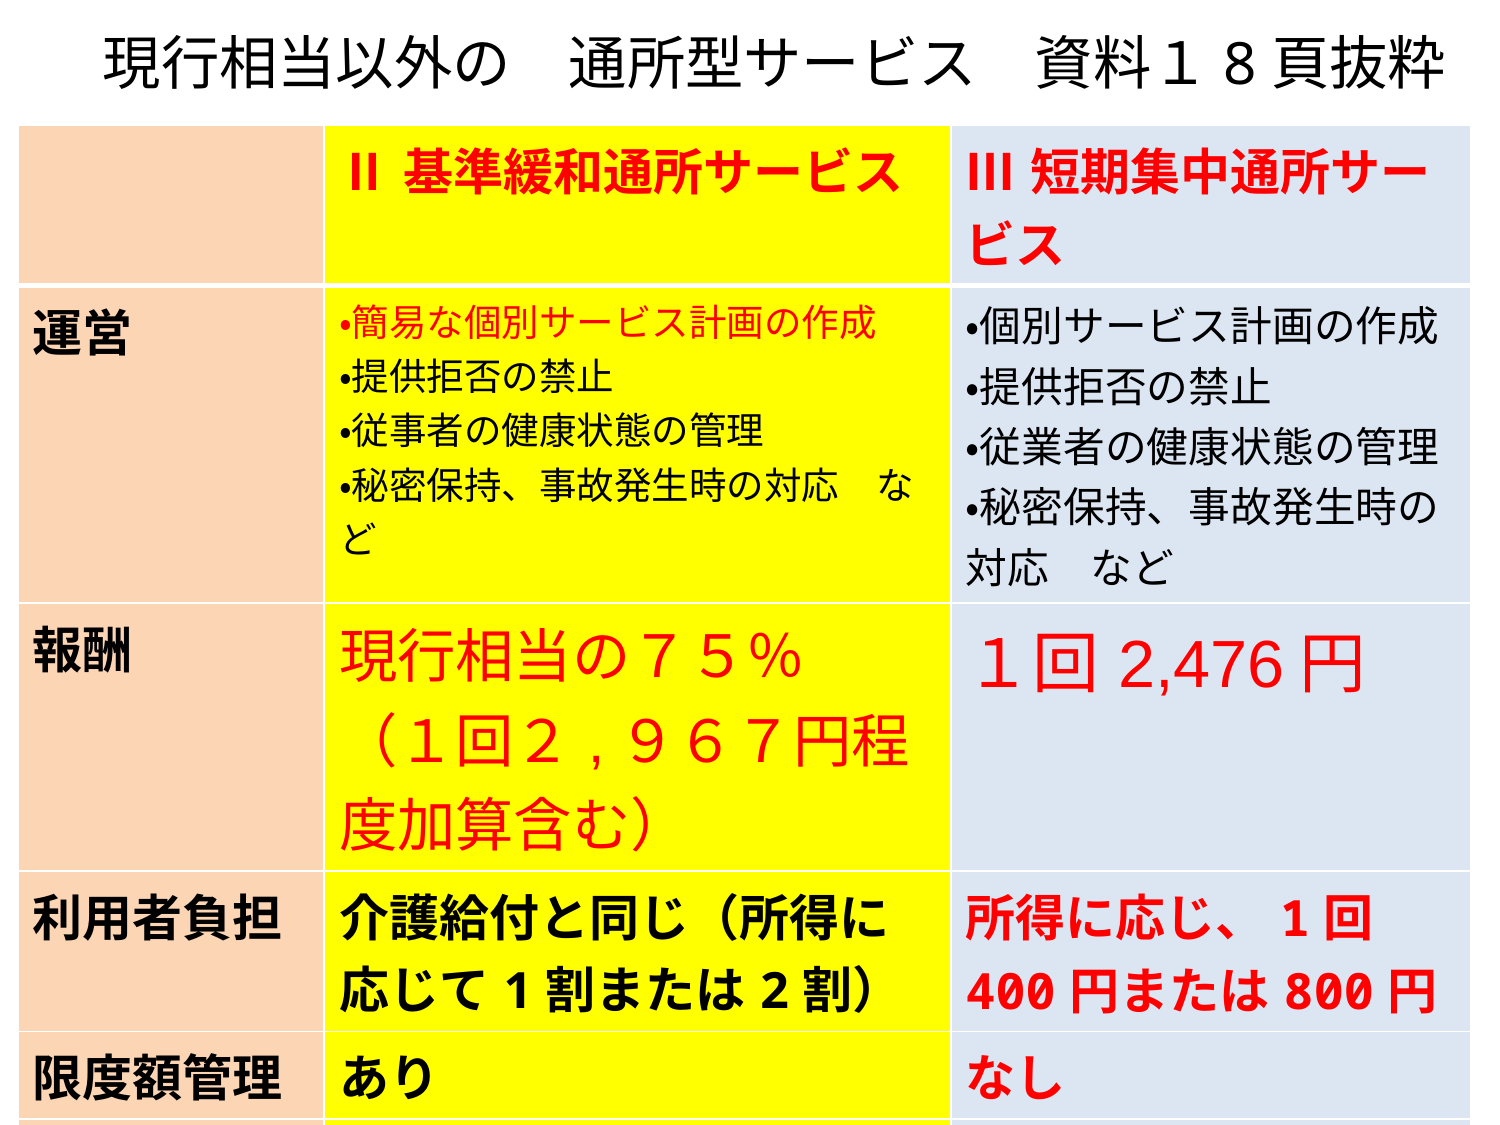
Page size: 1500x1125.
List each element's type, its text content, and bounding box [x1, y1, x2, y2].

table_cell なし [952, 1032, 1470, 1118]
table_cell あり [325, 1032, 950, 1118]
table_header Ⅱ基準緩和通所サービス [325, 126, 950, 283]
table_cell ・簡易な個別サービス計画の作成 ・提供拒否の禁止 ・従事者の健康状態の管理 ・秘密保持、事故発生時の対応 など [325, 288, 950, 602]
table_header Ⅲ短期集中通所サービス [952, 126, 1470, 283]
table_cell 請求・支払い [19, 1120, 323, 1125]
table_cell 市で審査・支払い [952, 1120, 1470, 1125]
table_cell ・個別サービス計画の作成 ・提供拒否の禁止 ・従業者の健康状態の管理 ・秘密保持、事故発生時の対応 など [952, 288, 1470, 602]
table_cell 限度額管理 [19, 1032, 323, 1118]
table_cell 所得に応じ、1回400円または800円 [952, 872, 1470, 1031]
text_box 現行相当以外の 通所型サービス 資料１8頁抜粋 [88, 19, 1500, 104]
table_header [19, 126, 323, 283]
table_cell 現行相当の７５％ （１回２,９６７円程度加算含む） [325, 604, 950, 870]
table_cell 利用者負担 [19, 872, 323, 1031]
table_cell 国保連経由で審査・支払い [325, 1120, 950, 1125]
table_cell 介護給付と同じ（所得に応じて1割または2割） [325, 872, 950, 1031]
table_cell １回2,476円 [952, 604, 1470, 870]
table_cell 運営 [19, 288, 323, 602]
table_cell 報酬 [19, 604, 323, 870]
